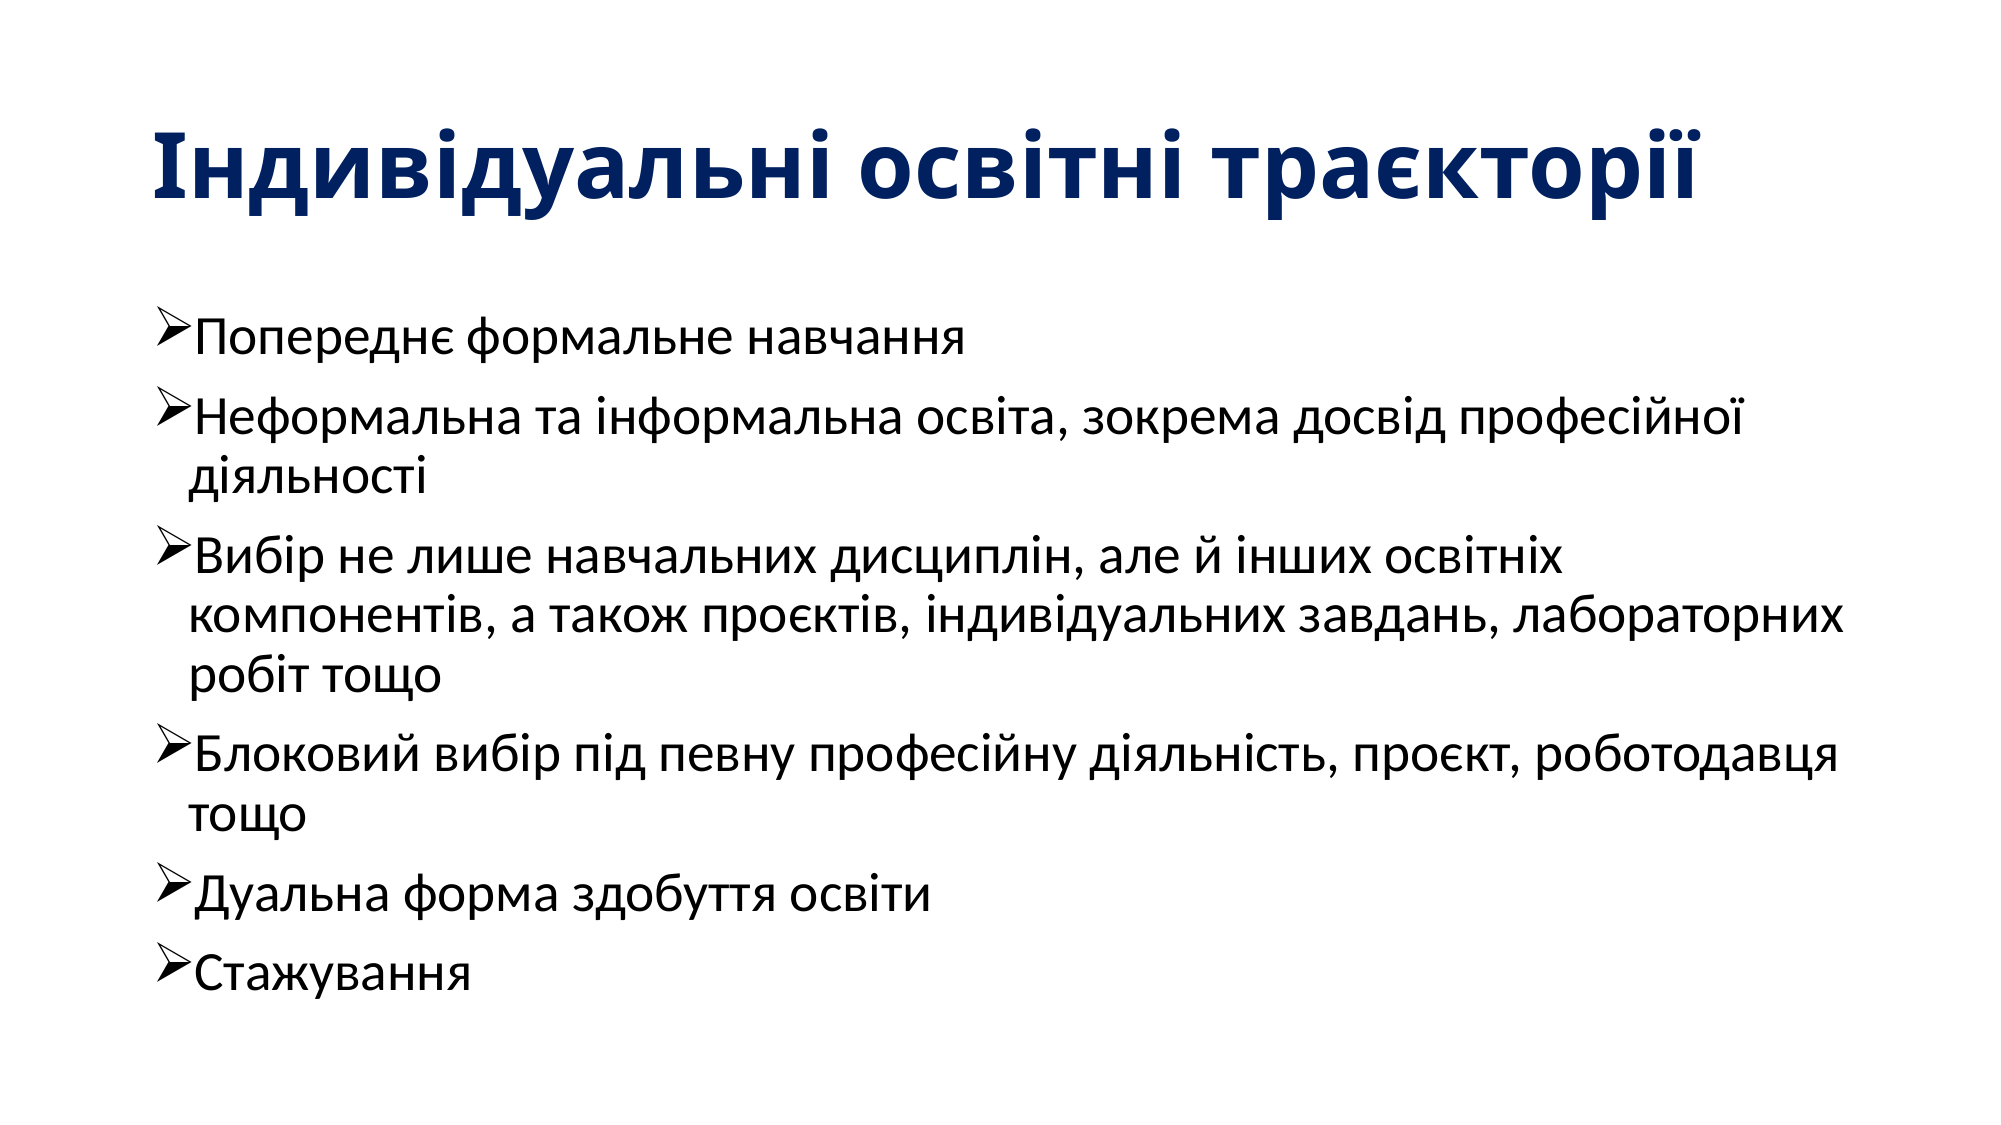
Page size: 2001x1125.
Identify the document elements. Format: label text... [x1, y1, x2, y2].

title Індивідуальні освітні траєкторії [137, 59, 1863, 278]
list Попереднє формальне навчання Неформальна та інформальна освіта, зокрема досвід професійної діяльності Вибір не лише навчальних дисциплін, але й інших освітніх компонентів, а також проєктів, індивідуальних завдань, лабораторних робіт тощо Блоковий вибір під певну професійну діяльність, проєкт, роботодавця тощо Дуальна форма здобуття освіти Стажування [137, 299, 1863, 1014]
